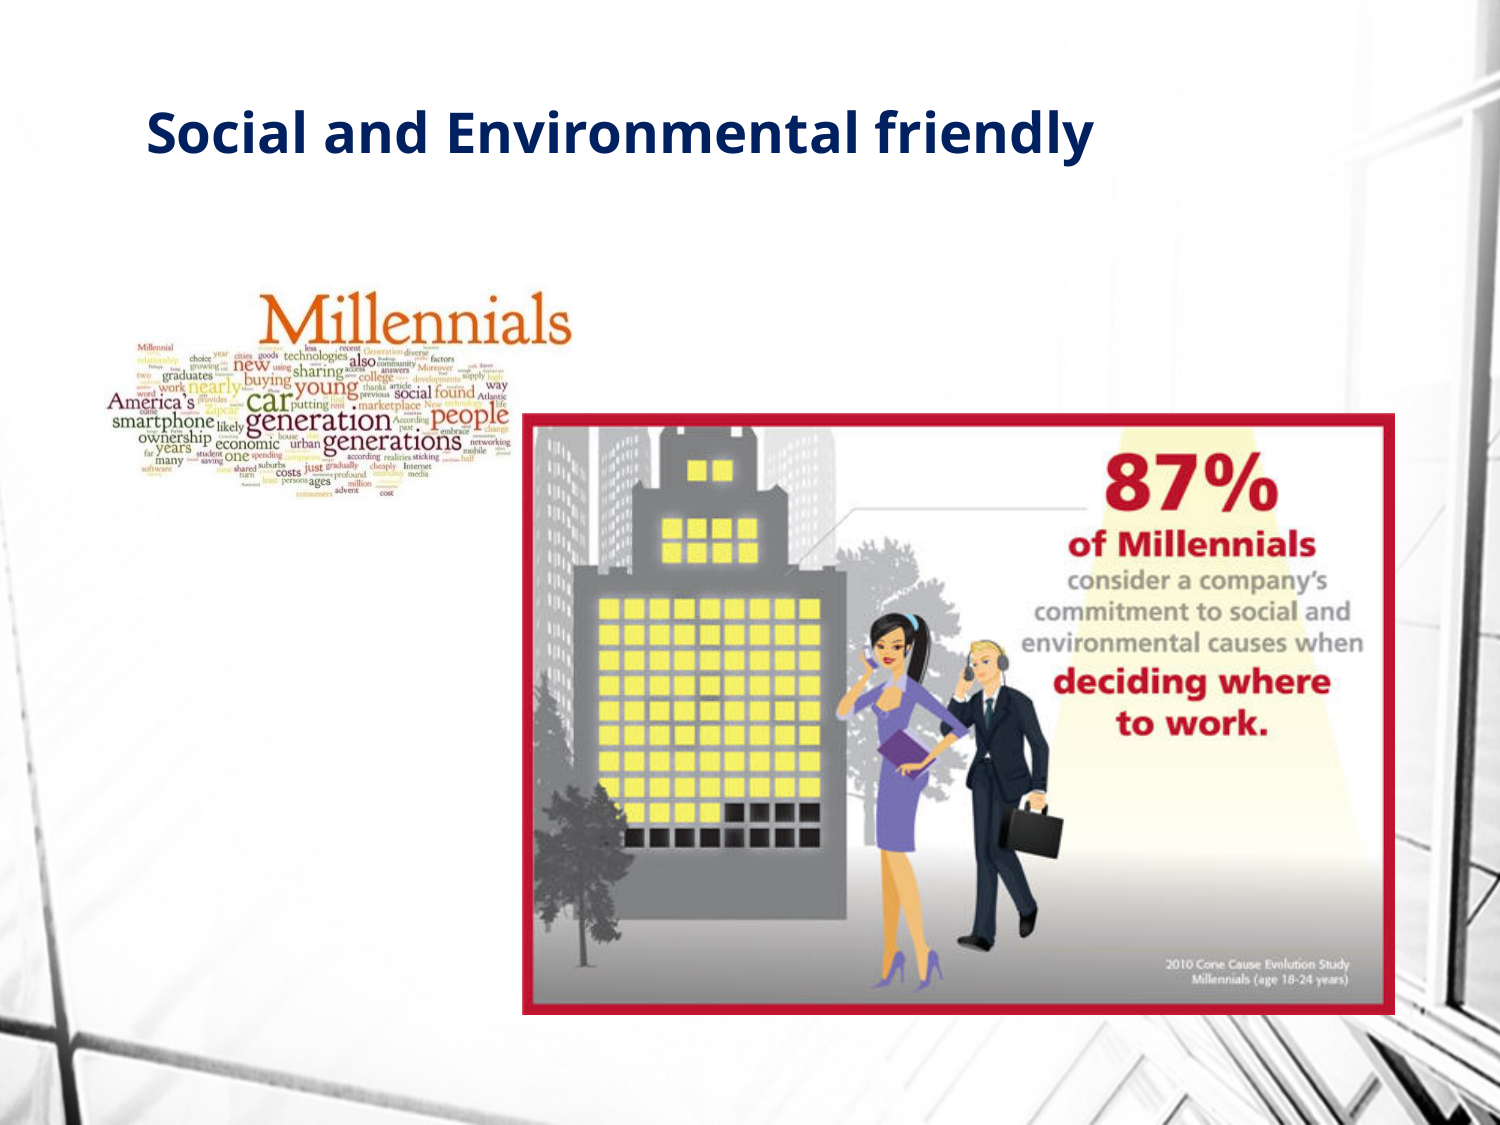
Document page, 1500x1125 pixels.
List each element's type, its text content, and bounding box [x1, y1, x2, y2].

picture [0, 0, 1500, 1125]
title Social and Environmental friendly [131, 44, 1305, 172]
